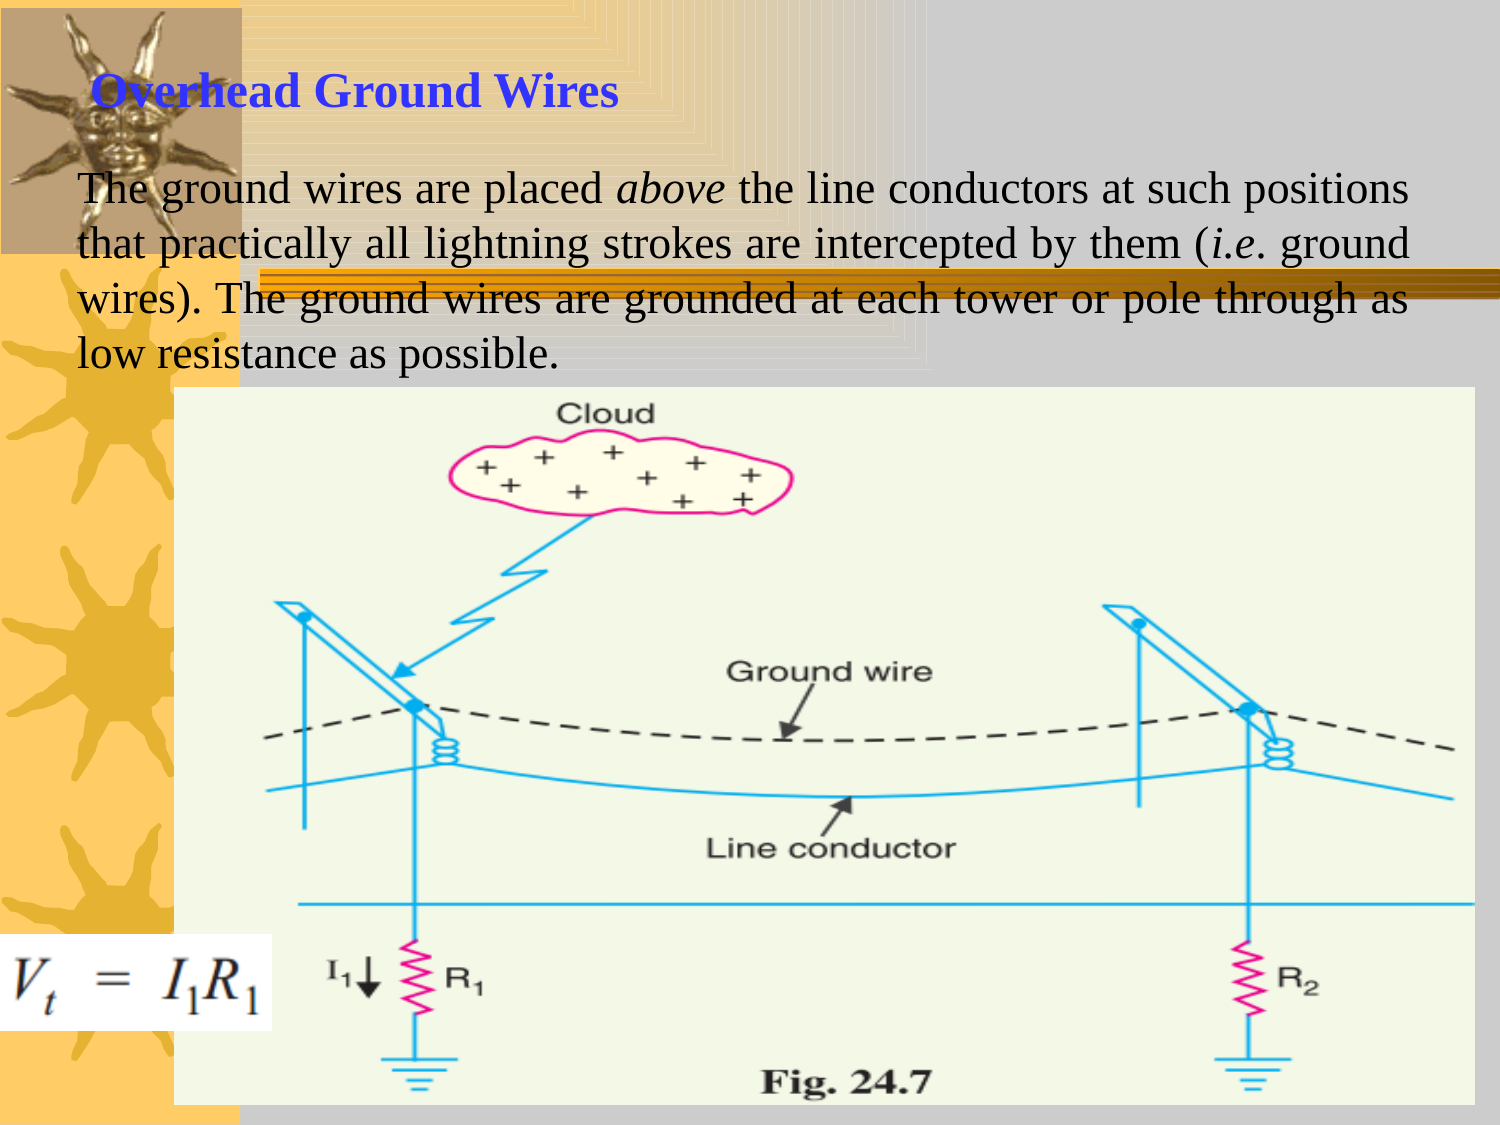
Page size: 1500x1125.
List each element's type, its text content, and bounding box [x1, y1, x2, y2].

text_box Overhead Ground Wires [75, 49, 1088, 125]
text_box The ground wires are placed above the line conductors at such positions that practically all lightning strokes are intercepted by them (i.e. ground wires). The ground wires are grounded at each tower or pole through as low resistance as possible. [62, 149, 1425, 385]
picture [1, 8, 242, 254]
picture [0, 387, 1476, 1106]
